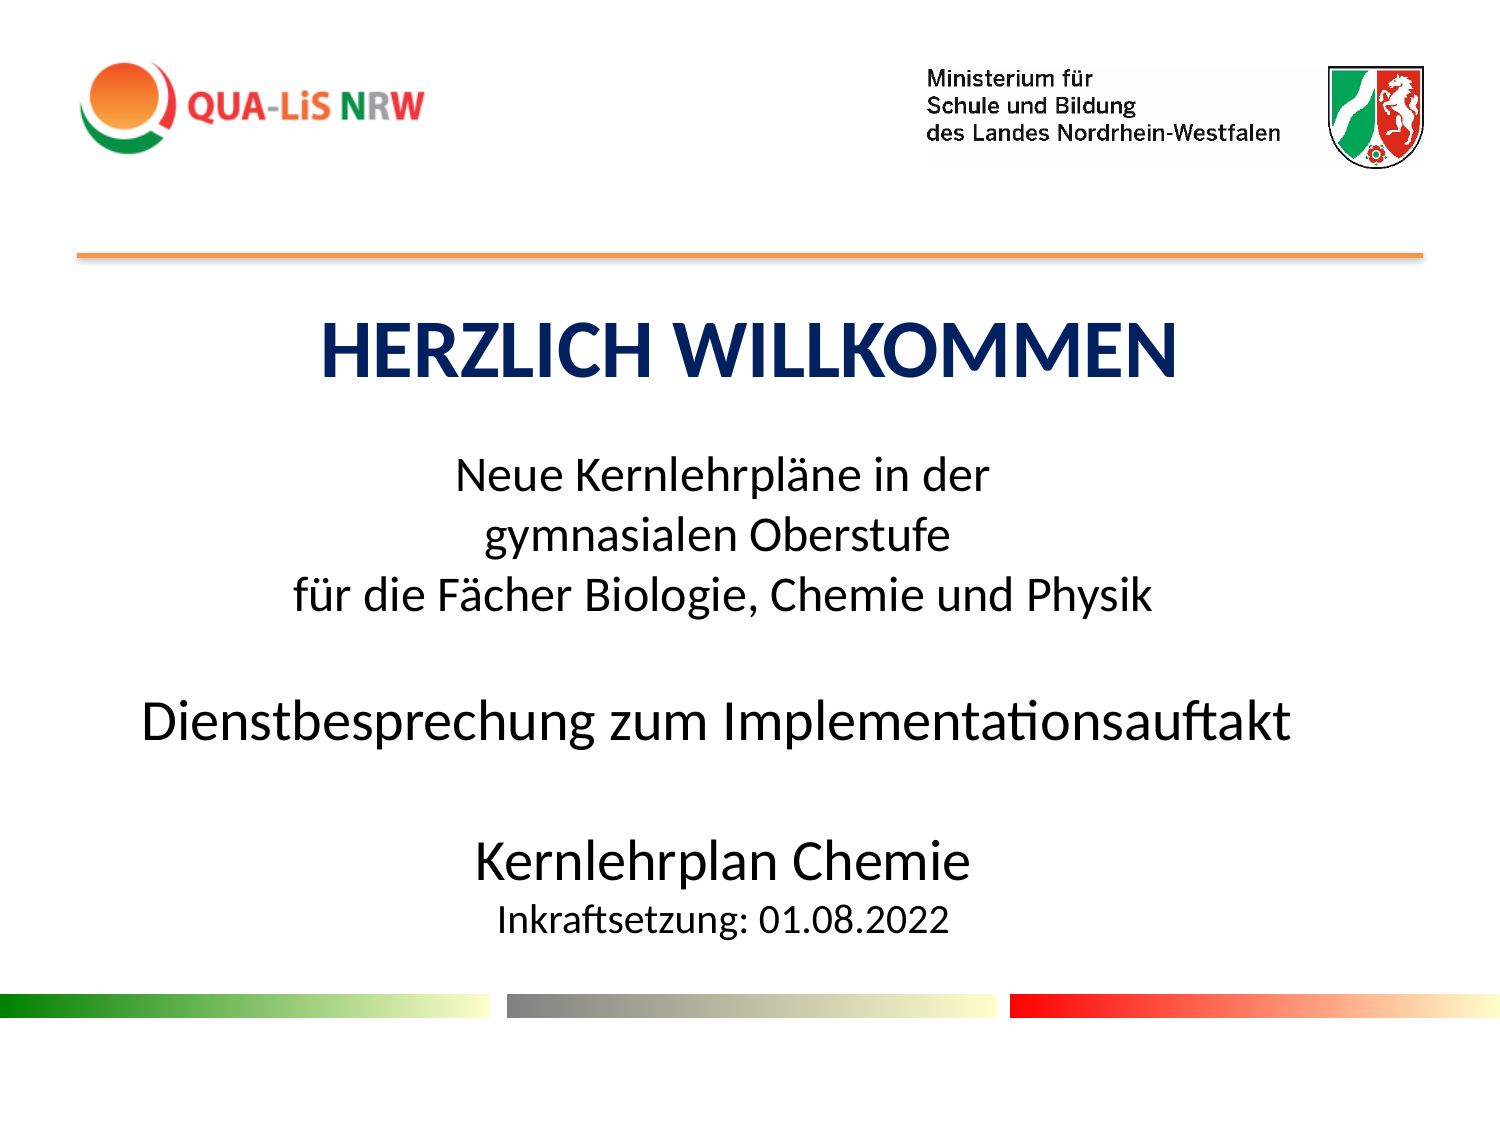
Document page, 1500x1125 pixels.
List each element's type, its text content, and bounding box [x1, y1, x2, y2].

picture [77, 55, 431, 158]
picture [927, 66, 1424, 169]
text_box Herzlich willkommen [112, 278, 1388, 409]
title Neue Kernlehrpläne in der gymnasialen Oberstufe für die Fächer Biologie, Chemie und Physik Dienstbesprechung zum Implementationsauftakt Kernlehrplan Chemie Inkraftsetzung: 01.08.2022 [56, 456, 1391, 598]
